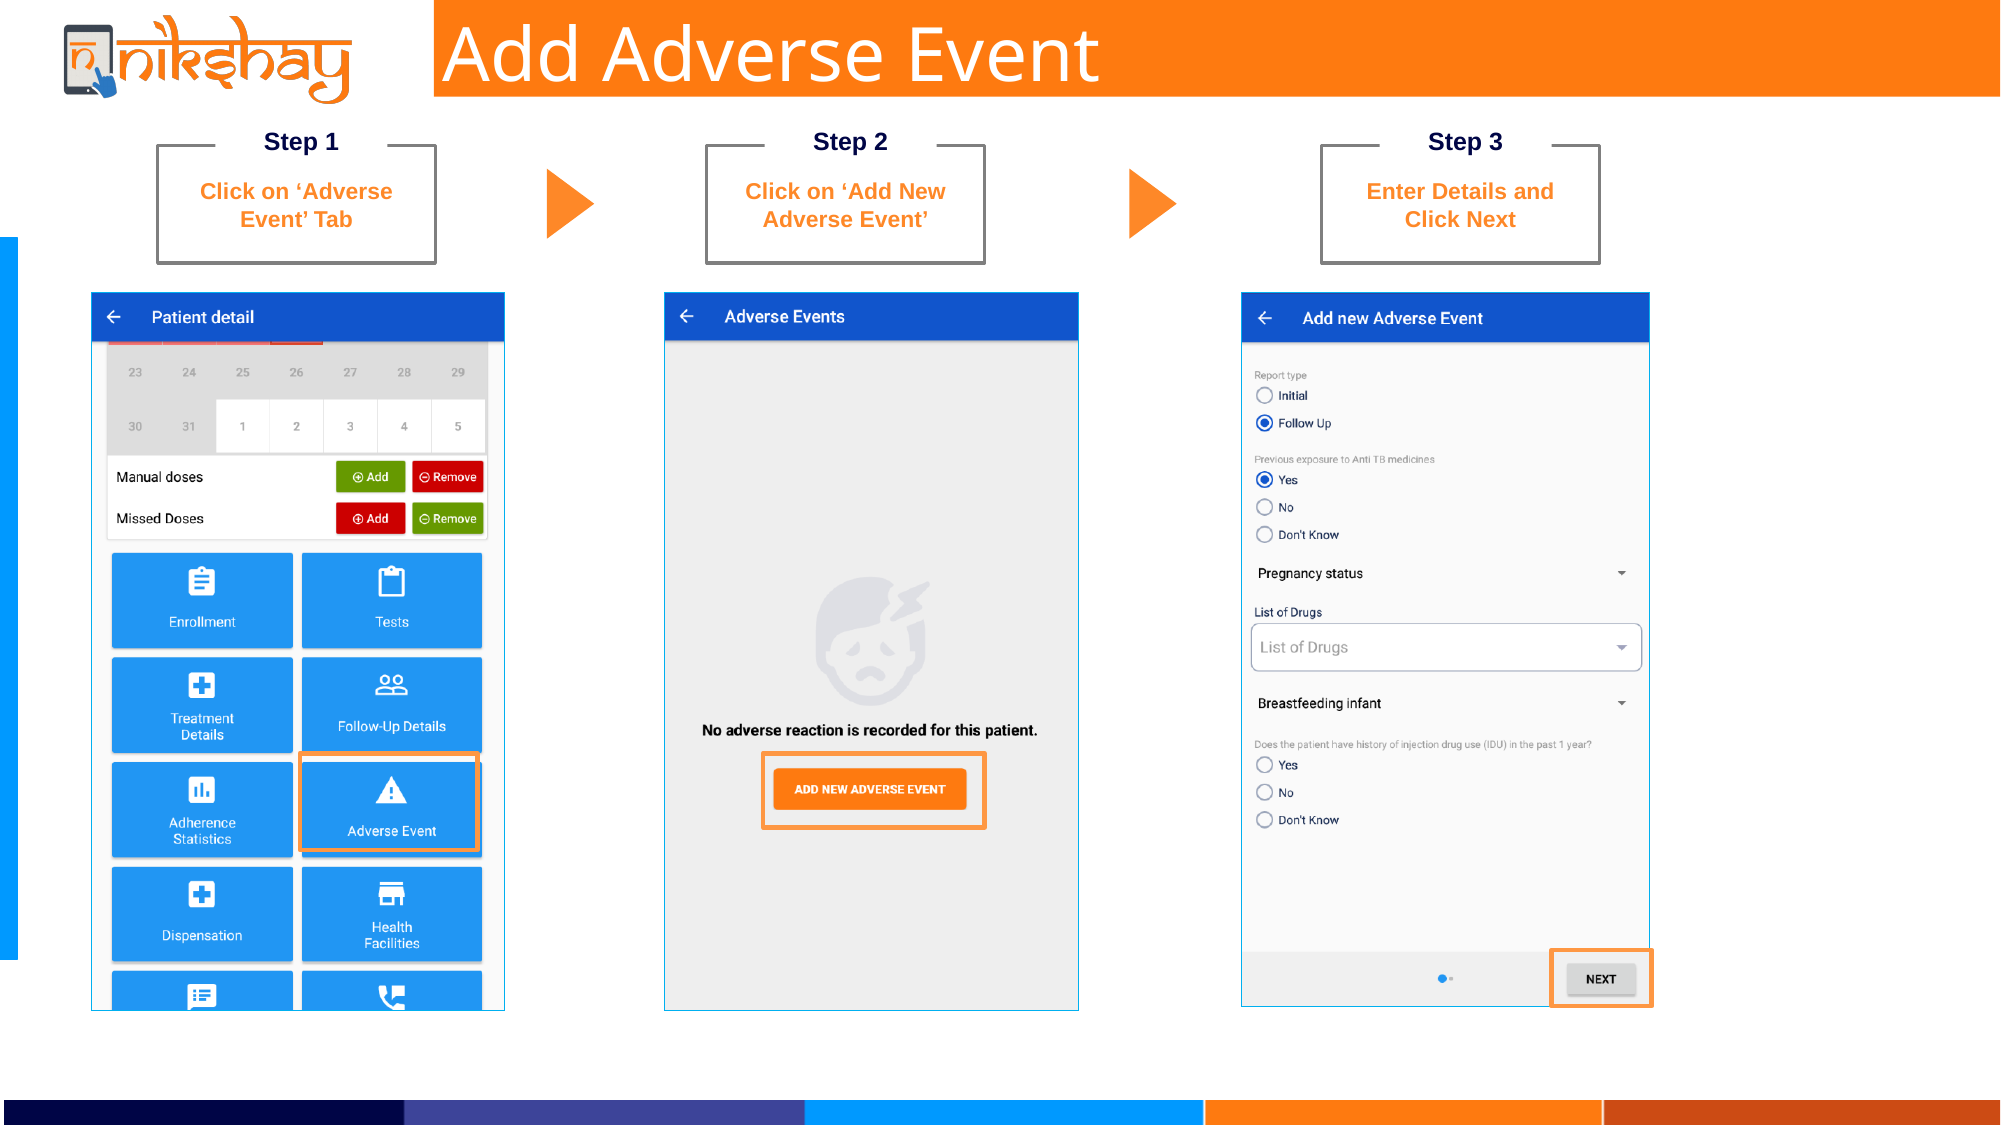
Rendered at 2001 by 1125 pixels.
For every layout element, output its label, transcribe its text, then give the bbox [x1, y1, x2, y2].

text_box Add Adverse Event [427, 0, 1977, 115]
text_box Step 2 [764, 108, 937, 172]
picture [93, 294, 503, 1009]
text_box Click on ‘Adverse Event’ Tab [157, 145, 436, 263]
text_box [1129, 168, 1177, 239]
picture [4, 1100, 2001, 1125]
text_box Click on ‘Add New Adverse Event’ [706, 145, 985, 263]
text_box Enter Details and Click Next [1321, 145, 1600, 263]
text_box [546, 168, 595, 239]
picture [55, 0, 359, 123]
picture [1243, 294, 1650, 1007]
picture [666, 294, 1077, 1009]
text_box Step 3 [1379, 108, 1552, 172]
text_box Step 1 [215, 108, 388, 172]
